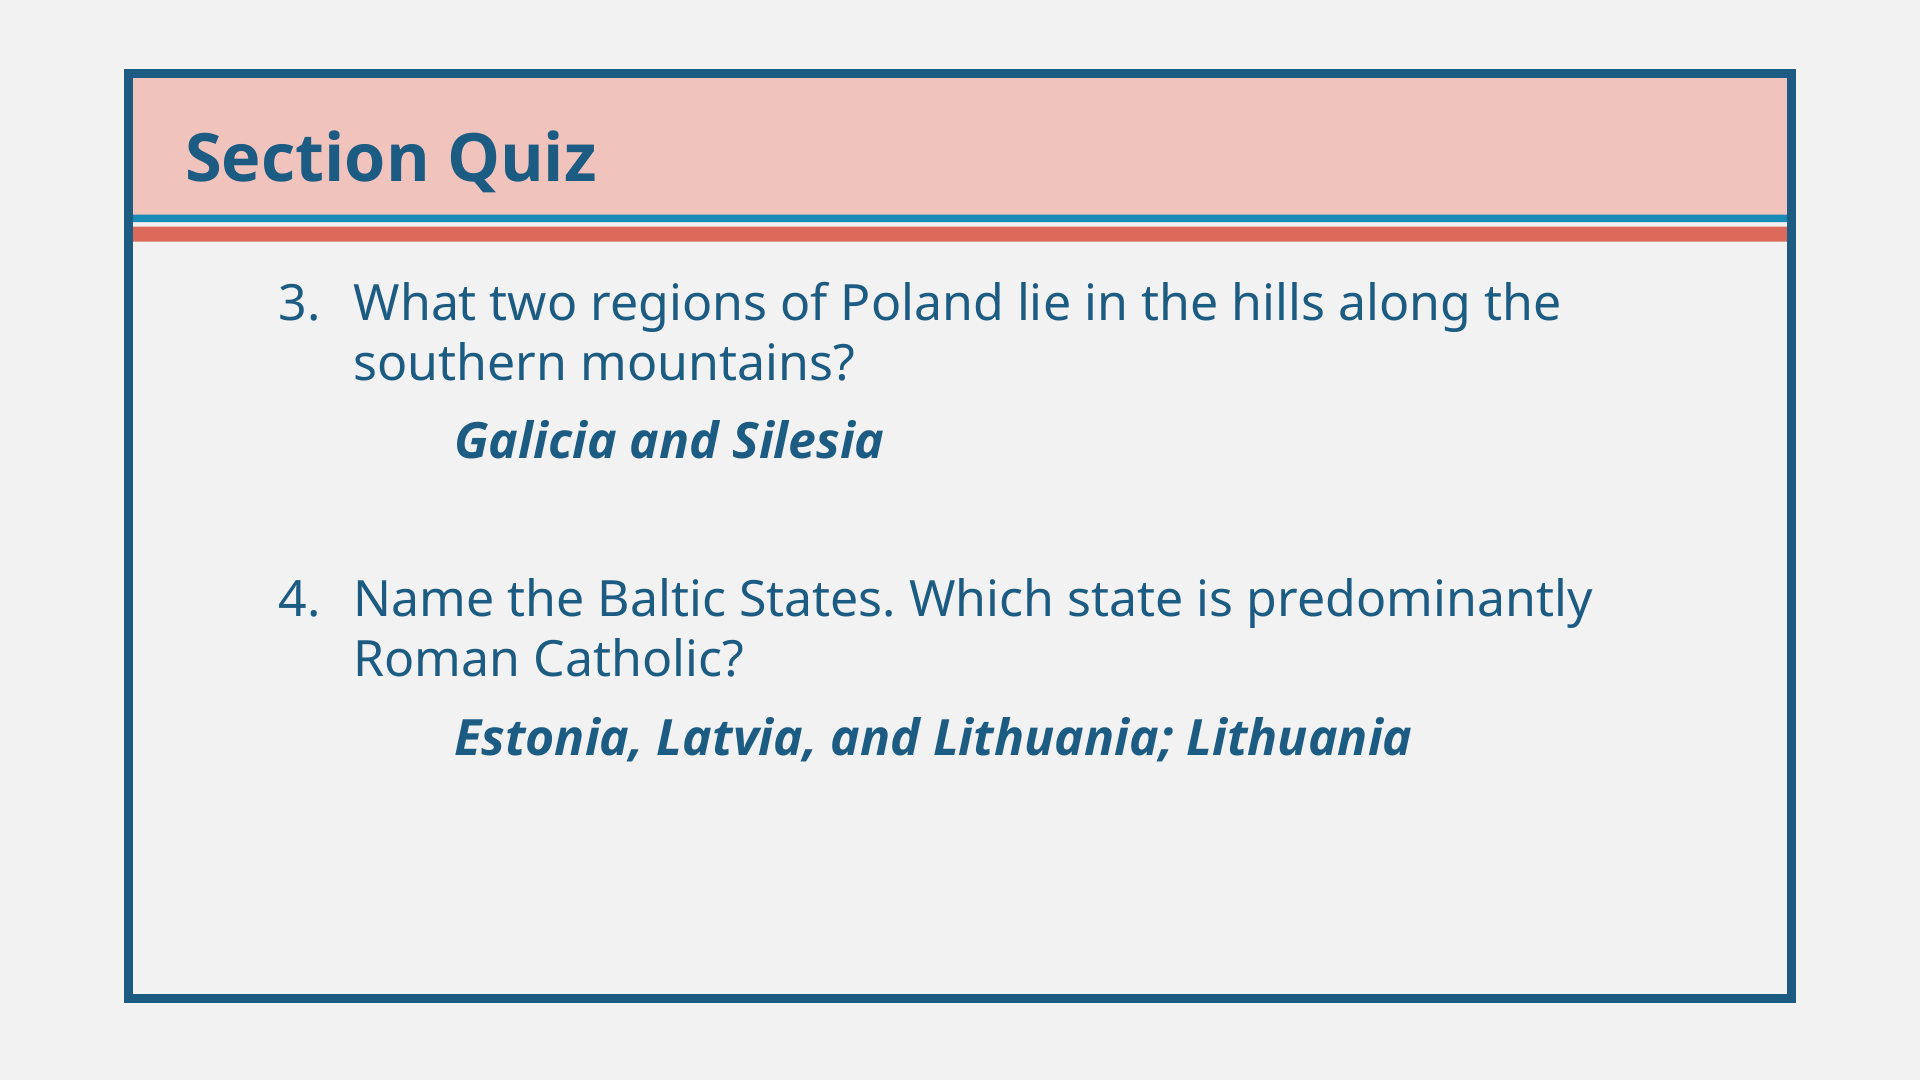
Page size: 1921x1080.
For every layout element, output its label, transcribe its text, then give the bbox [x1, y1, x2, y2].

list What two regions of Poland lie in the hills along the southern mountains? Galicia and Silesia Name the Baltic States. Which state is predominantly Roman Catholic? Estonia, Latvia, and Lithuania; Lithuania [170, 262, 1731, 974]
